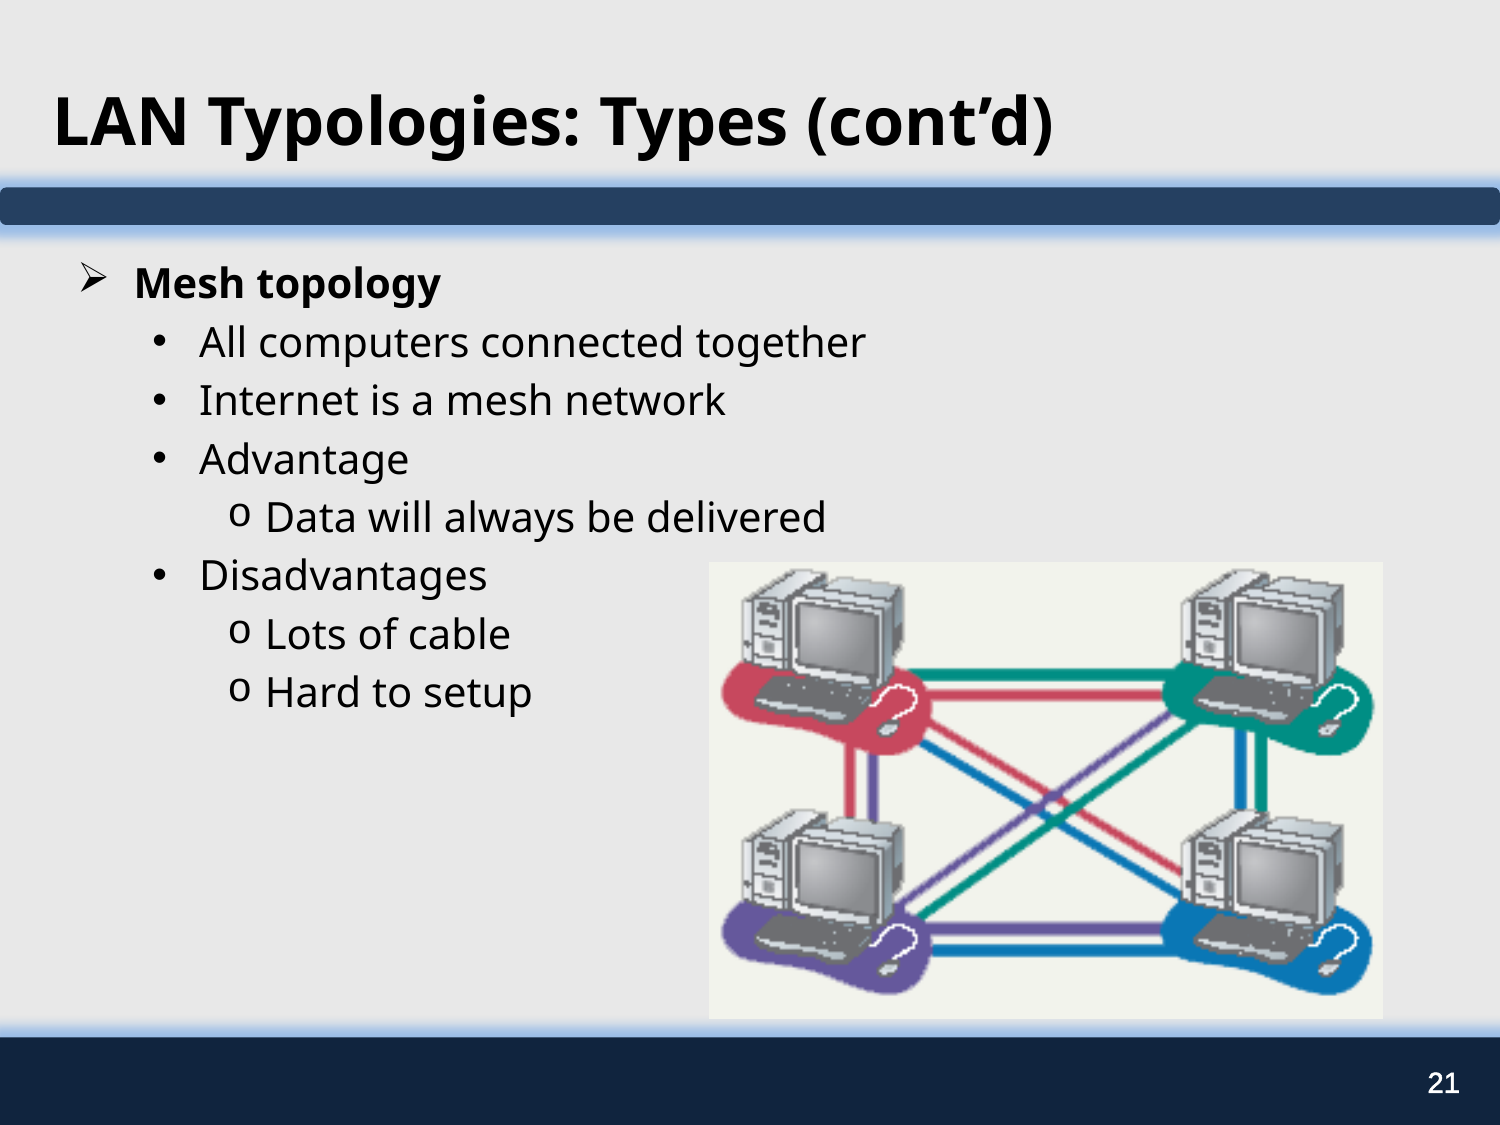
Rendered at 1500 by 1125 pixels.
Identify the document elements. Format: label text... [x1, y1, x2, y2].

list Mesh topology All computers connected together Internet is a mesh network Advantage Data will always be delivered Disadvantages Lots of cable Hard to setup [62, 249, 1413, 988]
title LAN Typologies: Types (cont’d) [37, 62, 1338, 176]
picture [709, 562, 1383, 1019]
slide_number 21 [1412, 1050, 1475, 1113]
